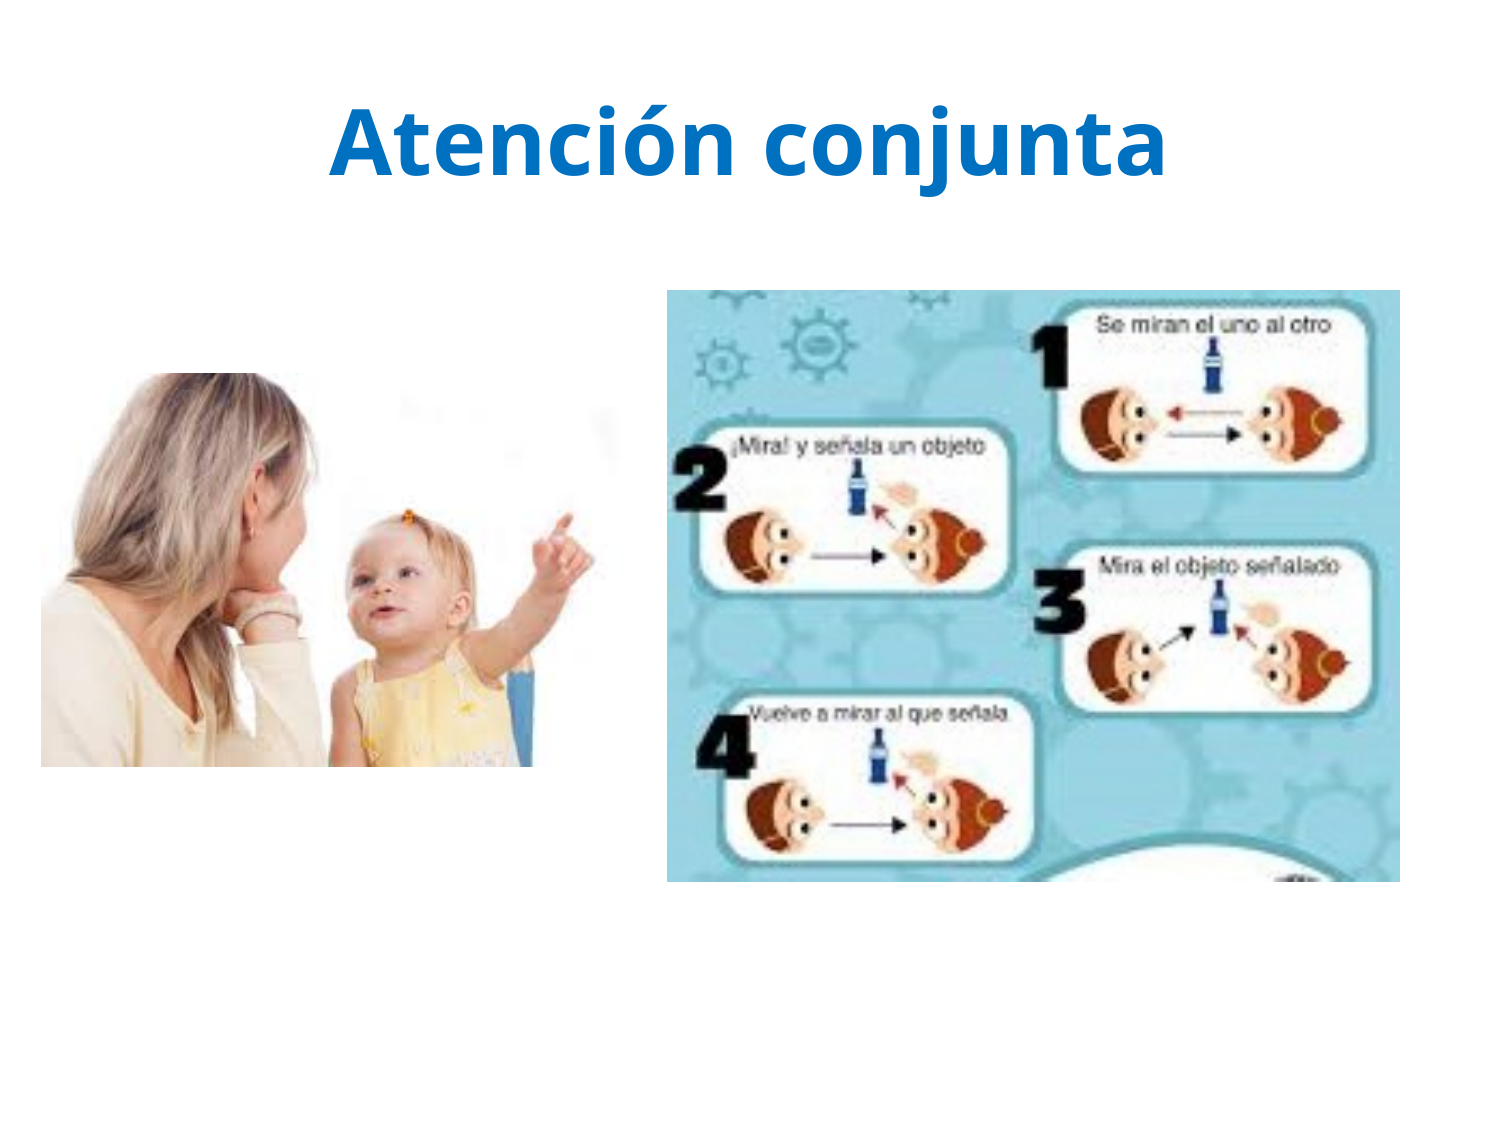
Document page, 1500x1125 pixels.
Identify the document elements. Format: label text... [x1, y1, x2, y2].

picture [41, 373, 633, 767]
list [667, 290, 1400, 882]
title Atención conjunta [75, 45, 1425, 233]
